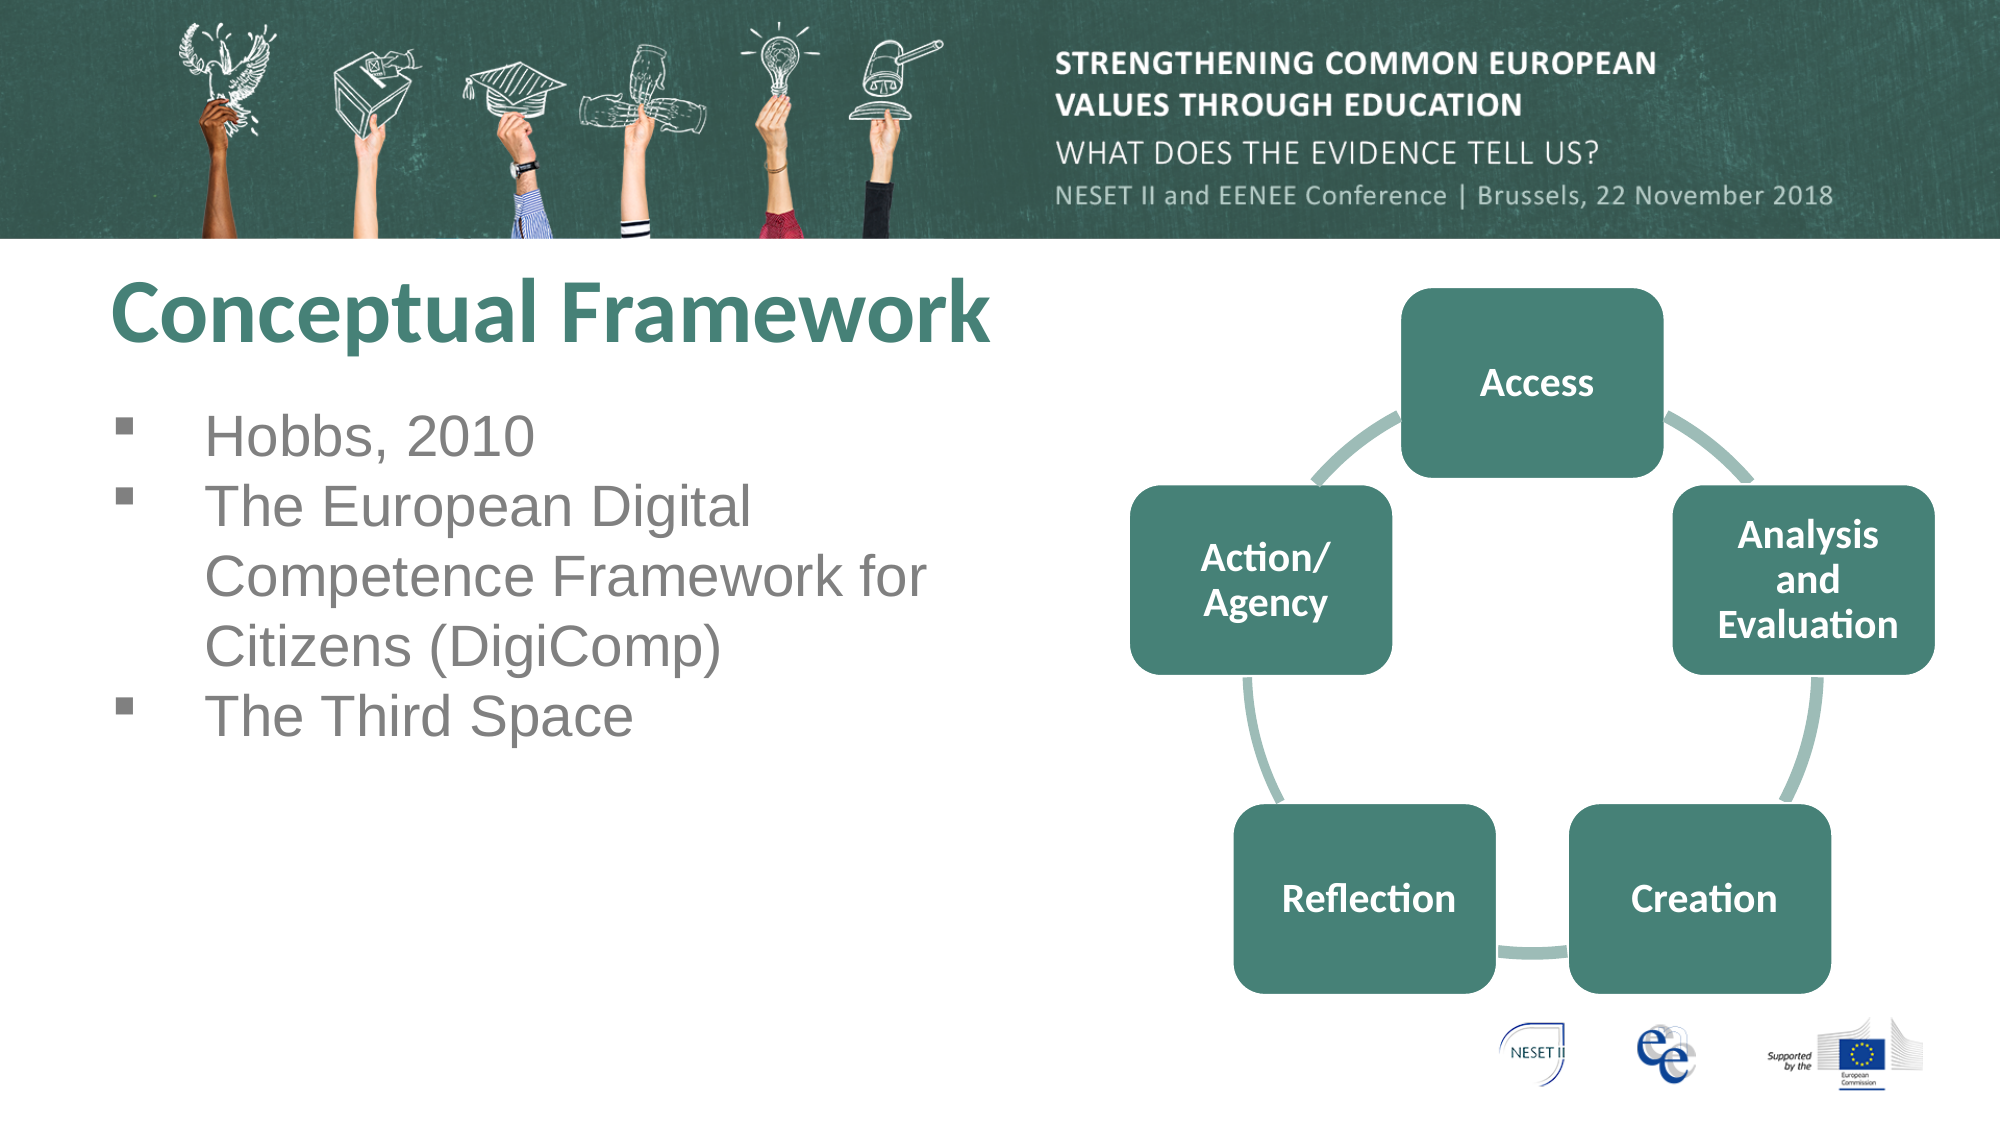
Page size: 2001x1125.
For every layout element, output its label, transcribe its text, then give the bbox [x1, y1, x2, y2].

picture [0, 0, 2000, 1125]
subtitle Hobbs, 2010 The European Digital Competence Framework for Citizens (DigiComp) The Third Space [96, 390, 1003, 953]
text_box Conceptual Framework [96, 265, 1822, 370]
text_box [1124, 306, 1941, 976]
